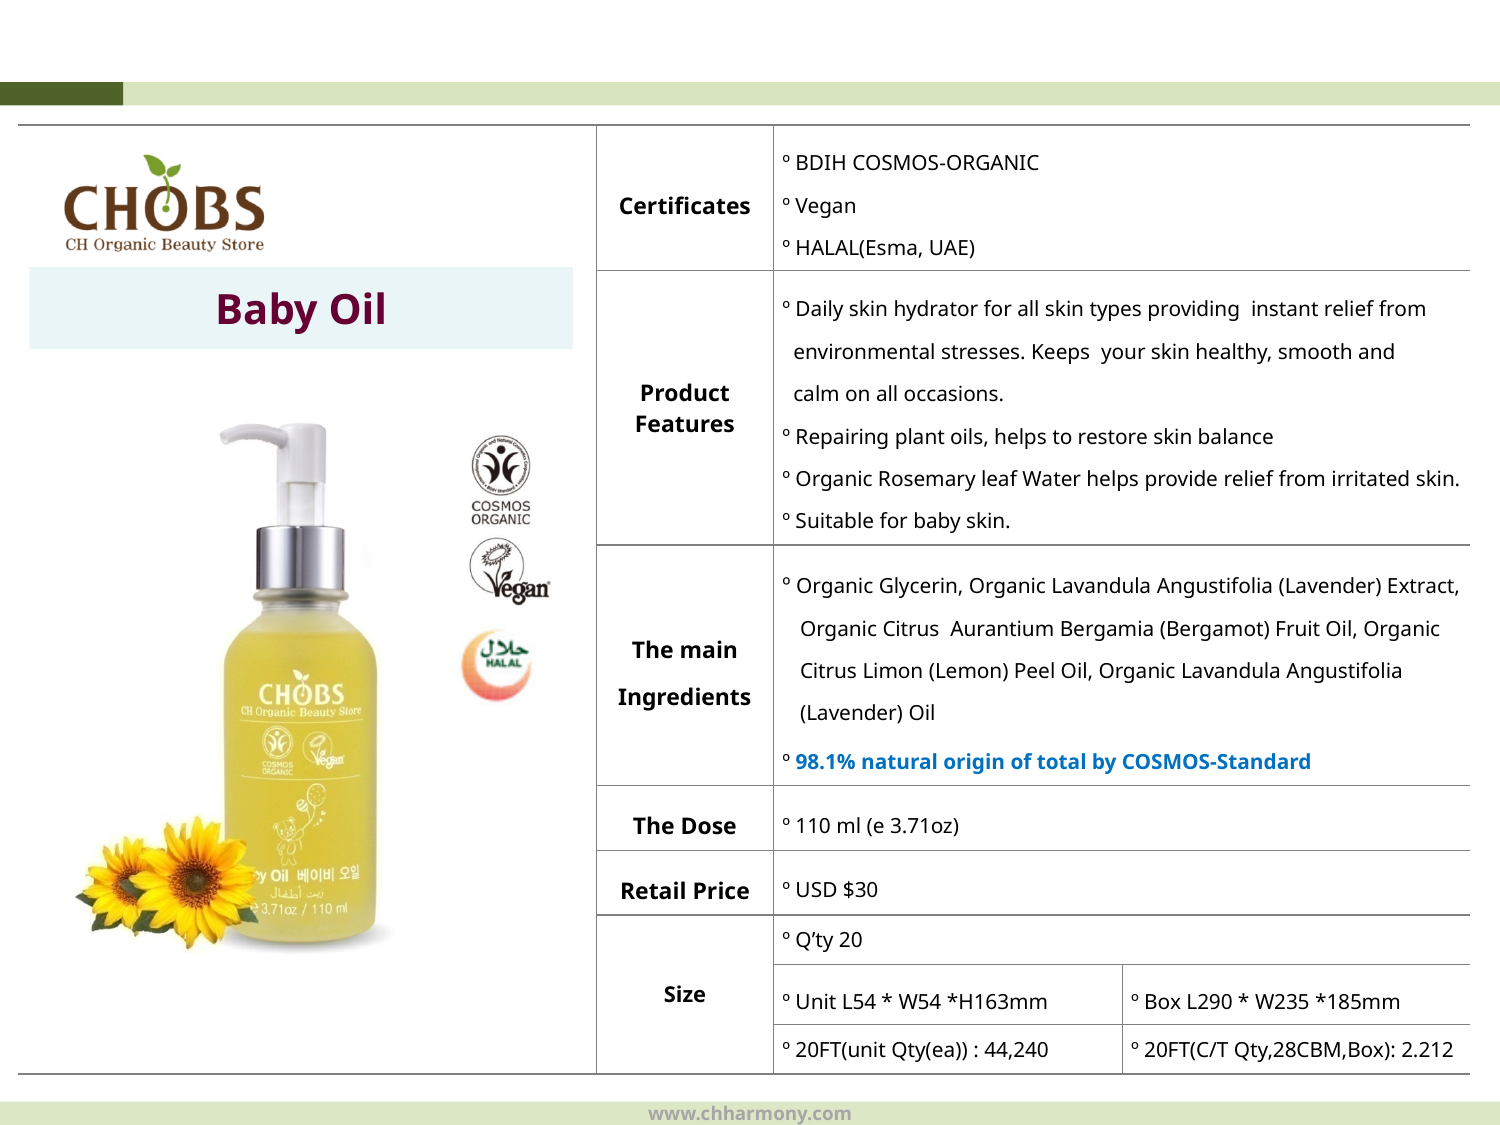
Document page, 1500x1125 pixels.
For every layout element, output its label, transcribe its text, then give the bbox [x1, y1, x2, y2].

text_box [0, 81, 1500, 106]
table_cell Size [597, 916, 773, 1073]
picture [29, 396, 574, 962]
table_cell The Dose [597, 786, 773, 850]
text_box www.chharmony.com [0, 1099, 1500, 1125]
table_header [18, 126, 596, 1073]
table_cell º Unit L54 * W54 *H163mm [774, 965, 1122, 1024]
picture [58, 137, 270, 273]
table_header Certificates [597, 126, 773, 270]
table_cell º Daily skin hydrator for all skin types providing instant relief from environmental stresses. Keeps your skin healthy, smooth and calm on all occasions. º Repairing plant oils, helps to restore skin balance º Organic Rosemary leaf Water helps provide relief from irritated skin. º Suitable for baby skin. [774, 271, 1470, 544]
table_cell Retail Price [597, 851, 773, 914]
table_cell º 20FT(unit Qty(ea)) : 44,240 [774, 1025, 1122, 1073]
table_cell º Organic Glycerin, Organic Lavandula Angustifolia (Lavender) Extract, Organic Citrus Aurantium Bergamia (Bergamot) Fruit Oil, Organic Citrus Limon (Lemon) Peel Oil, Organic Lavandula Angustifolia (Lavender) Oil º 98.1% natural origin of total by COSMOS-Standard [774, 546, 1470, 785]
table_cell º Box L290 * W235 *185mm [1123, 965, 1470, 1024]
table_cell º 20FT(C/T Qty,28CBM,Box): 2.212 [1123, 1025, 1470, 1073]
table_cell The main Ingredients [597, 546, 773, 785]
table_cell º USD $30 [774, 851, 1470, 914]
table_cell º Q’ty 20 [774, 916, 1470, 964]
table_cell Product Features [597, 271, 773, 544]
table_cell º 110 ml (e 3.71oz) [774, 786, 1470, 850]
text_box Baby Oil [27, 265, 575, 351]
table_header º BDIH COSMOS-ORGANIC º Vegan º HALAL(Esma, UAE) [774, 126, 1470, 270]
